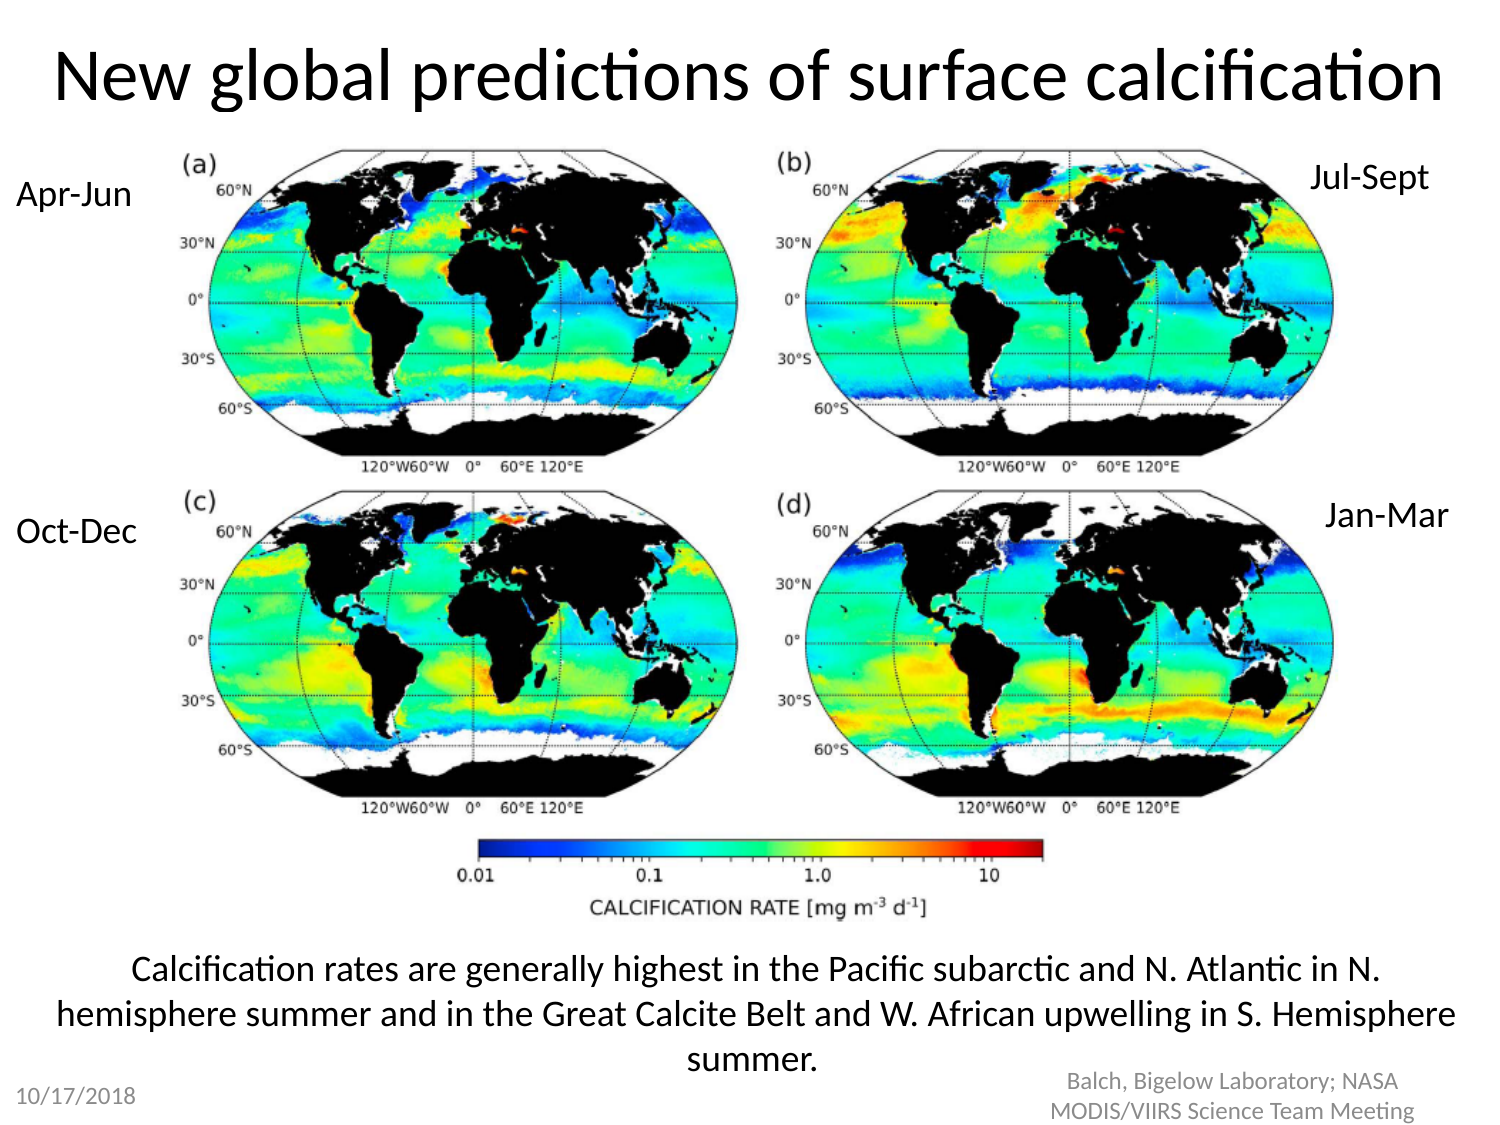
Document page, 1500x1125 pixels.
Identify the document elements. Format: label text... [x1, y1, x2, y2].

footer Balch, Bigelow Laboratory; NASA MODIS/VIIRS Science Team Meeting [995, 1065, 1471, 1125]
text_box Apr-Jun [1, 161, 142, 221]
text_box Jan-Mar [1386, 483, 1465, 543]
text_box Calcification rates are generally highest in the Pacific subarctic and N. Atlantic in N. hemisphere summer and in the Great Calcite Belt and W. African upwelling in S. Hemisphere summer. [35, 936, 1479, 1087]
text_box Jul-Sept [1386, 145, 1445, 205]
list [147, 112, 1381, 946]
text_box Oct-Dec [1, 499, 142, 559]
title New global predictions of surface calcification [0, 0, 1500, 165]
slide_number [0, 1065, 350, 1125]
